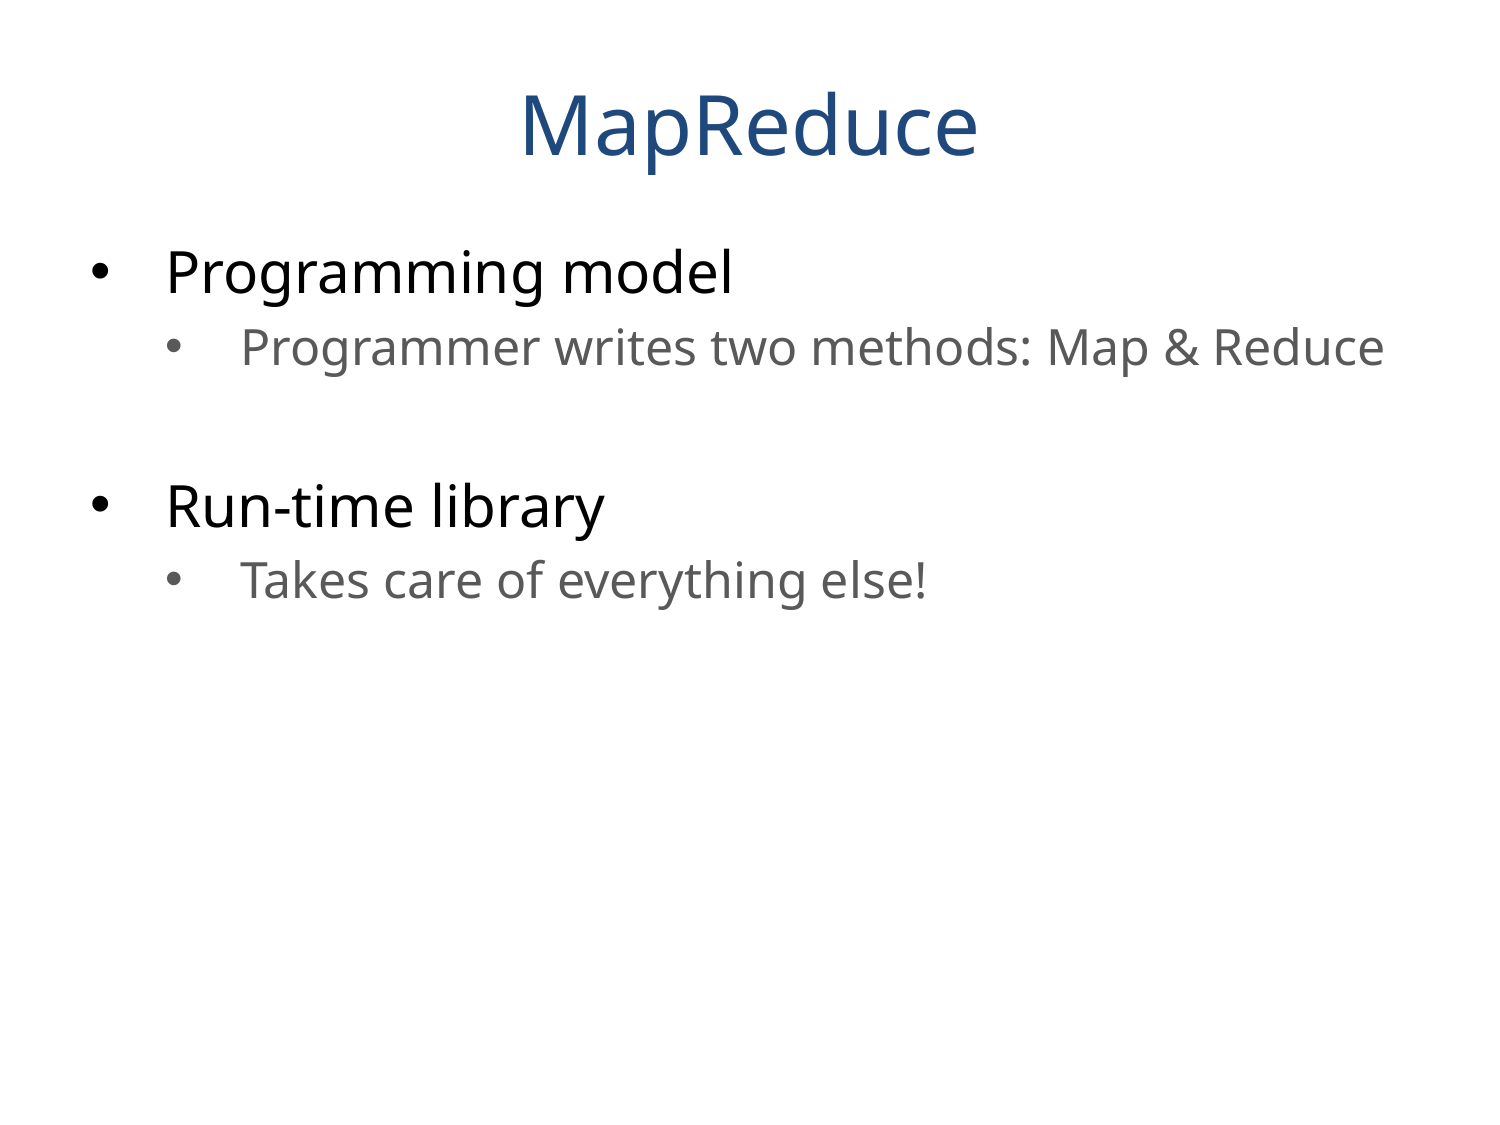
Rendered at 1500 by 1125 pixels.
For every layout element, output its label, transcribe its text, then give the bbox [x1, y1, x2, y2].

title MapReduce [75, 28, 1425, 216]
list Programming model Programmer writes two methods: Map & Reduce Run-time library Takes care of everything else! [75, 227, 1425, 964]
